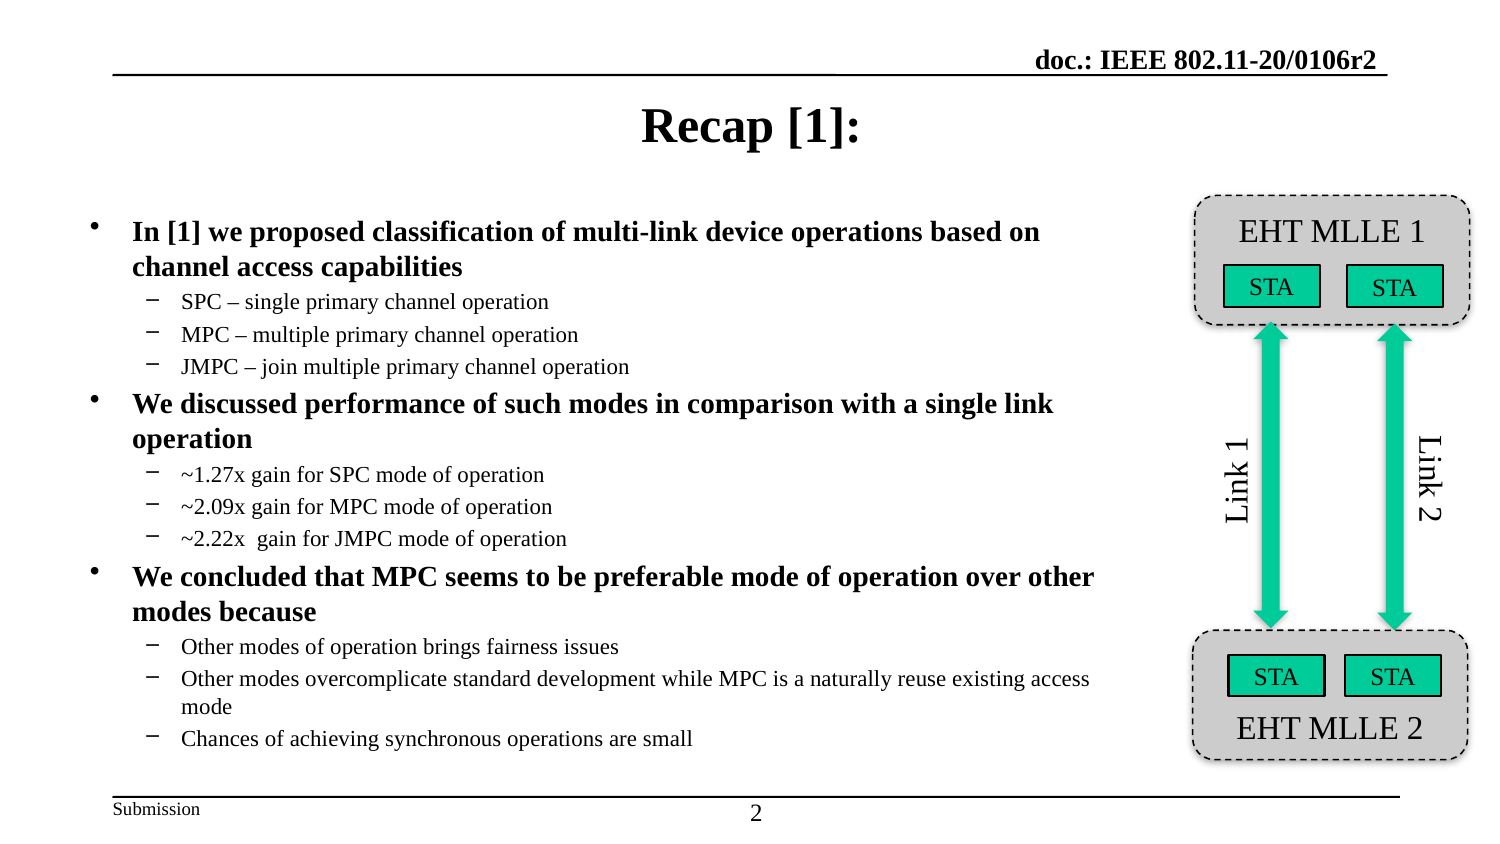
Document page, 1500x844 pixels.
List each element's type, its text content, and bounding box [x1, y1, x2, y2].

list In [1] we proposed classification of multi-link device operations based on channel access capabilities SPC – single primary channel operation MPC – multiple primary channel operation JMPC – join multiple primary channel operation We discussed performance of such modes in comparison with a single link operation ~1.27x gain for SPC mode of operation ~2.09x gain for MPC mode of operation ~2.22x gain for JMPC mode of operation We concluded that MPC seems to be preferable mode of operation over other modes because Other modes of operation brings fairness issues Other modes overcomplicate standard development while MPC is a naturally reuse existing access mode Chances of achieving synchronous operations are small [74, 204, 1157, 760]
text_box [1192, 195, 1470, 760]
title Recap [1]: [113, 77, 1389, 168]
slide_number 2 [749, 796, 763, 828]
